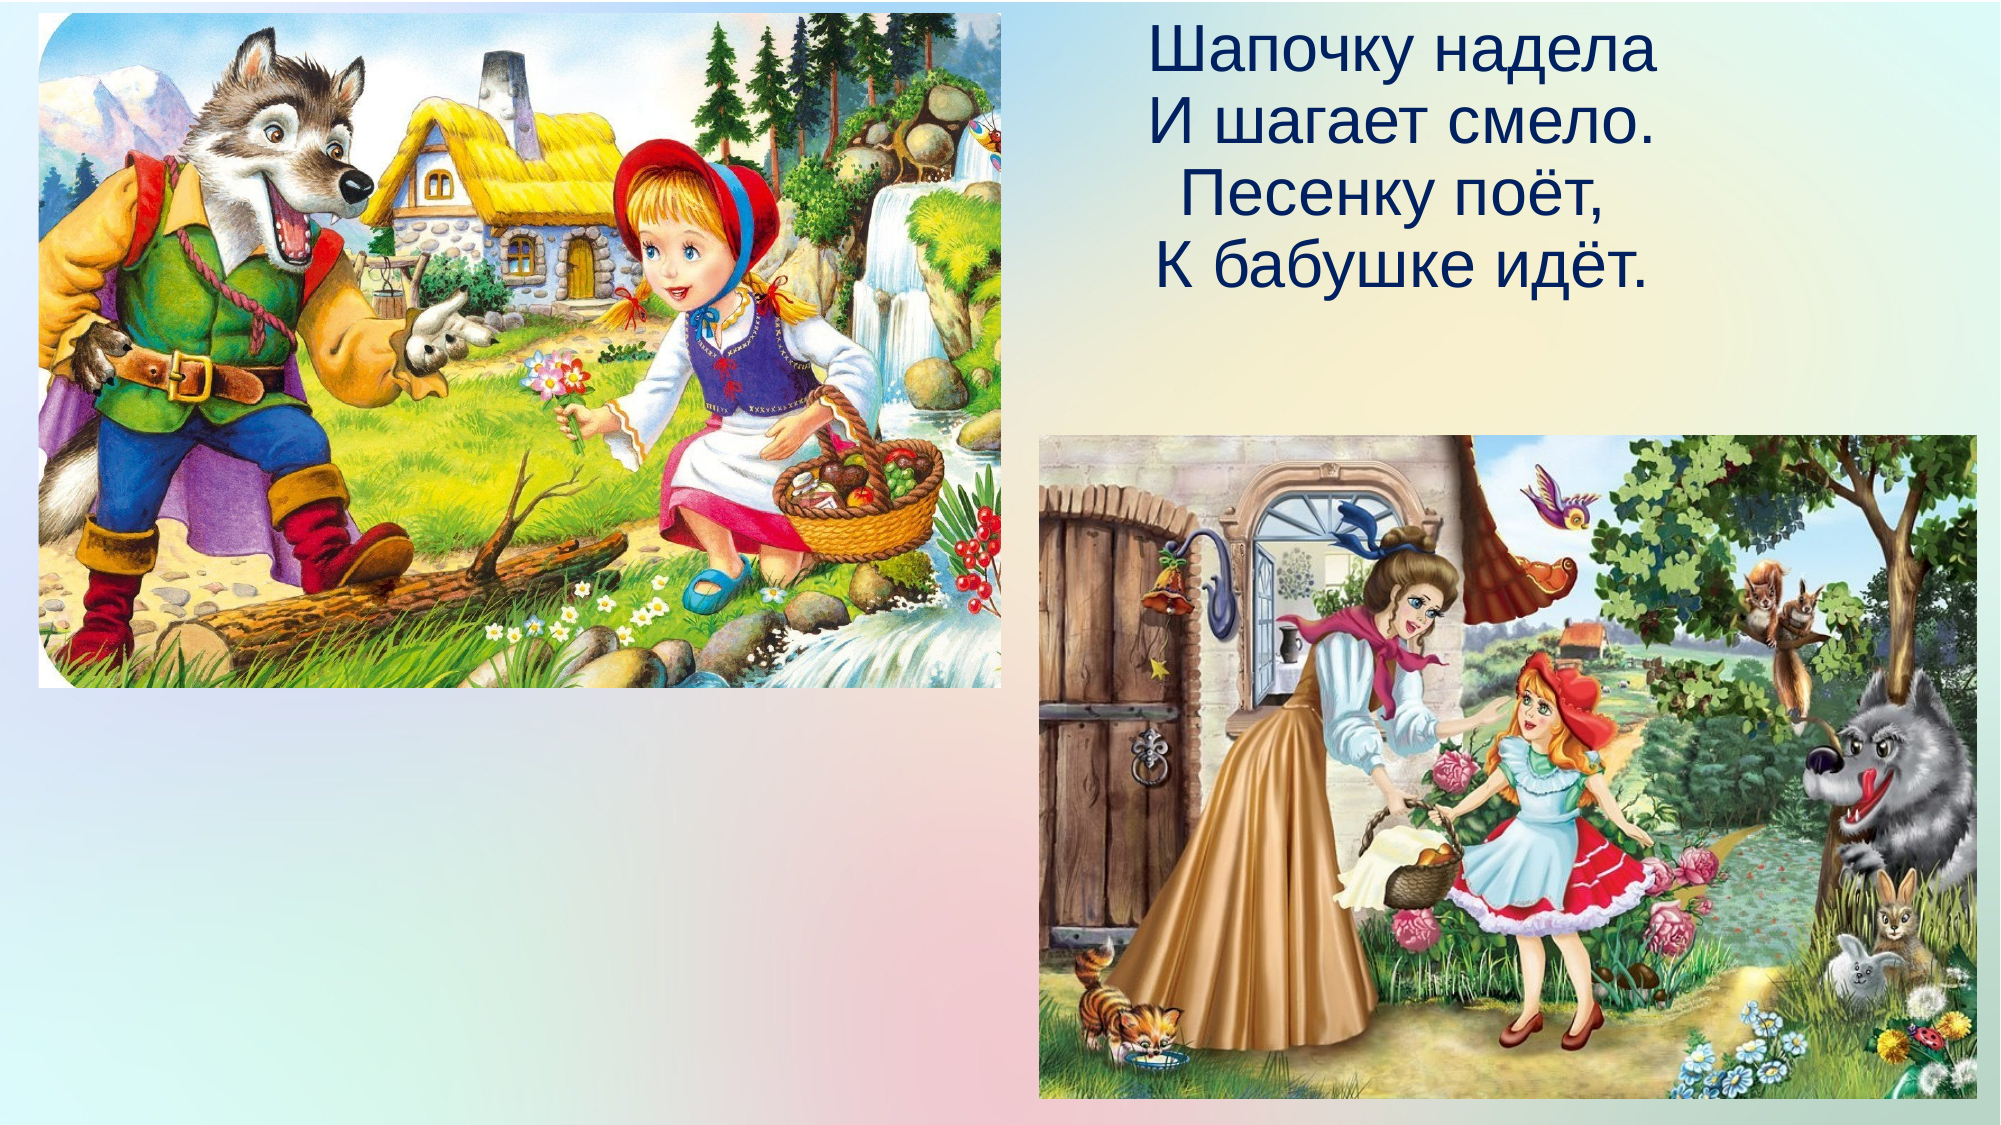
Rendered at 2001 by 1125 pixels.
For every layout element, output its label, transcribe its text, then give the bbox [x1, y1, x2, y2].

title Шапочку надела И шагает смело. Песенку поёт, К бабушке идёт. [811, 5, 1994, 310]
picture [0, 2, 2001, 1125]
